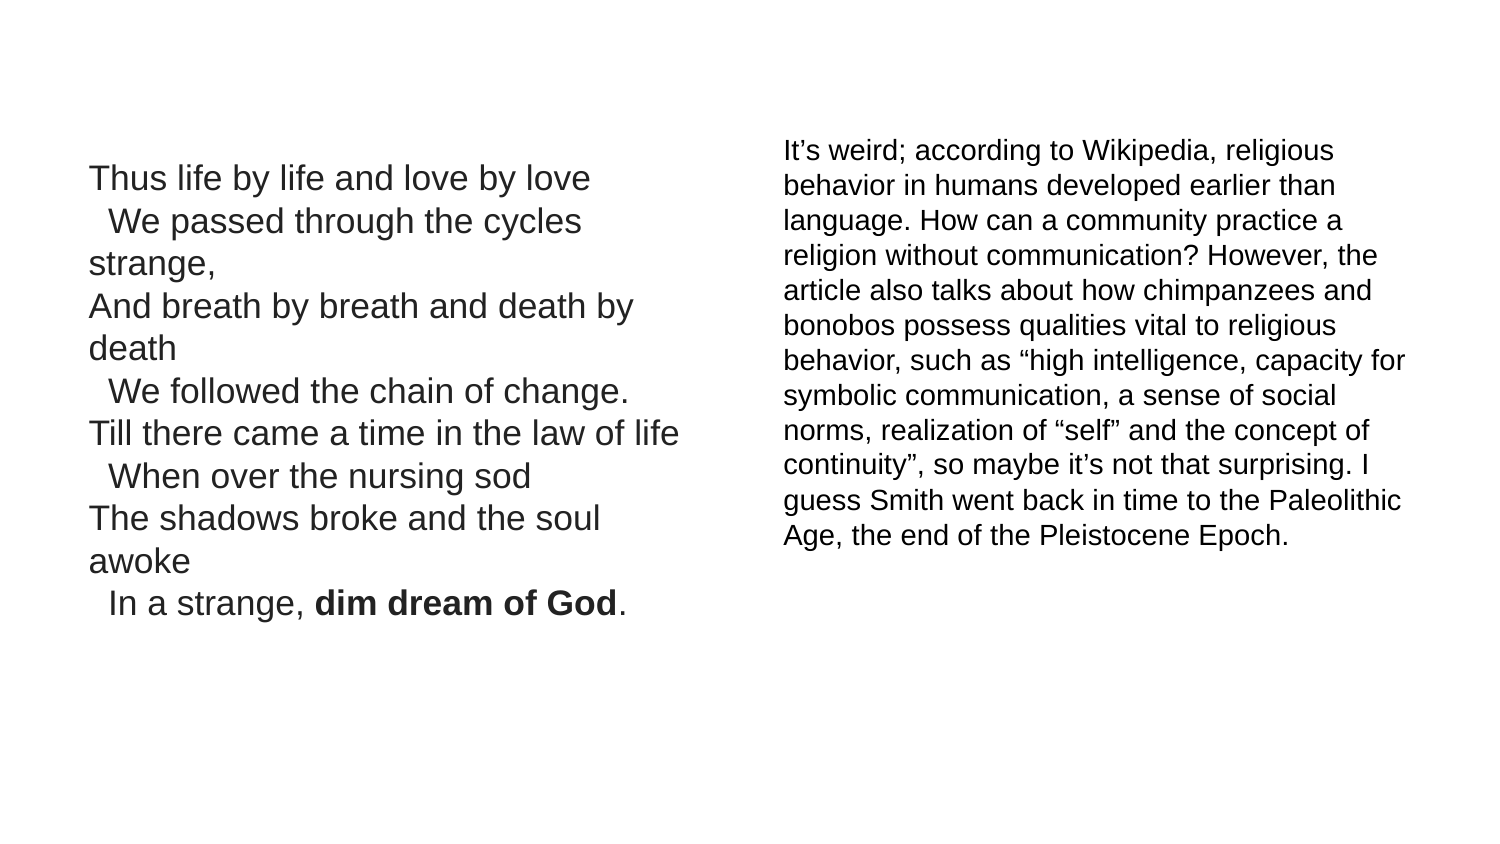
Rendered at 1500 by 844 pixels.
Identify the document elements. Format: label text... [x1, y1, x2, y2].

list It’s weird; according to Wikipedia, religious behavior in humans developed earlier than language. How can a community practice a religion without communication? However, the article also talks about how chimpanzees and bonobos possess qualities vital to religious behavior, such as “high intelligence, capacity for symbolic communication, a sense of social norms, realization of “self” and the concept of continuity”, so maybe it’s not that surprising. I guess Smith went back in time to the Paleolithic Age, the end of the Pleistocene Epoch. [768, 116, 1424, 728]
list Thus life by life and love by love We passed through the cycles strange, And breath by breath and death by death We followed the chain of change. Till there came a time in the law of life When over the nursing sod The shadows broke and the soul awoke In a strange, dim dream of God. [73, 140, 729, 752]
